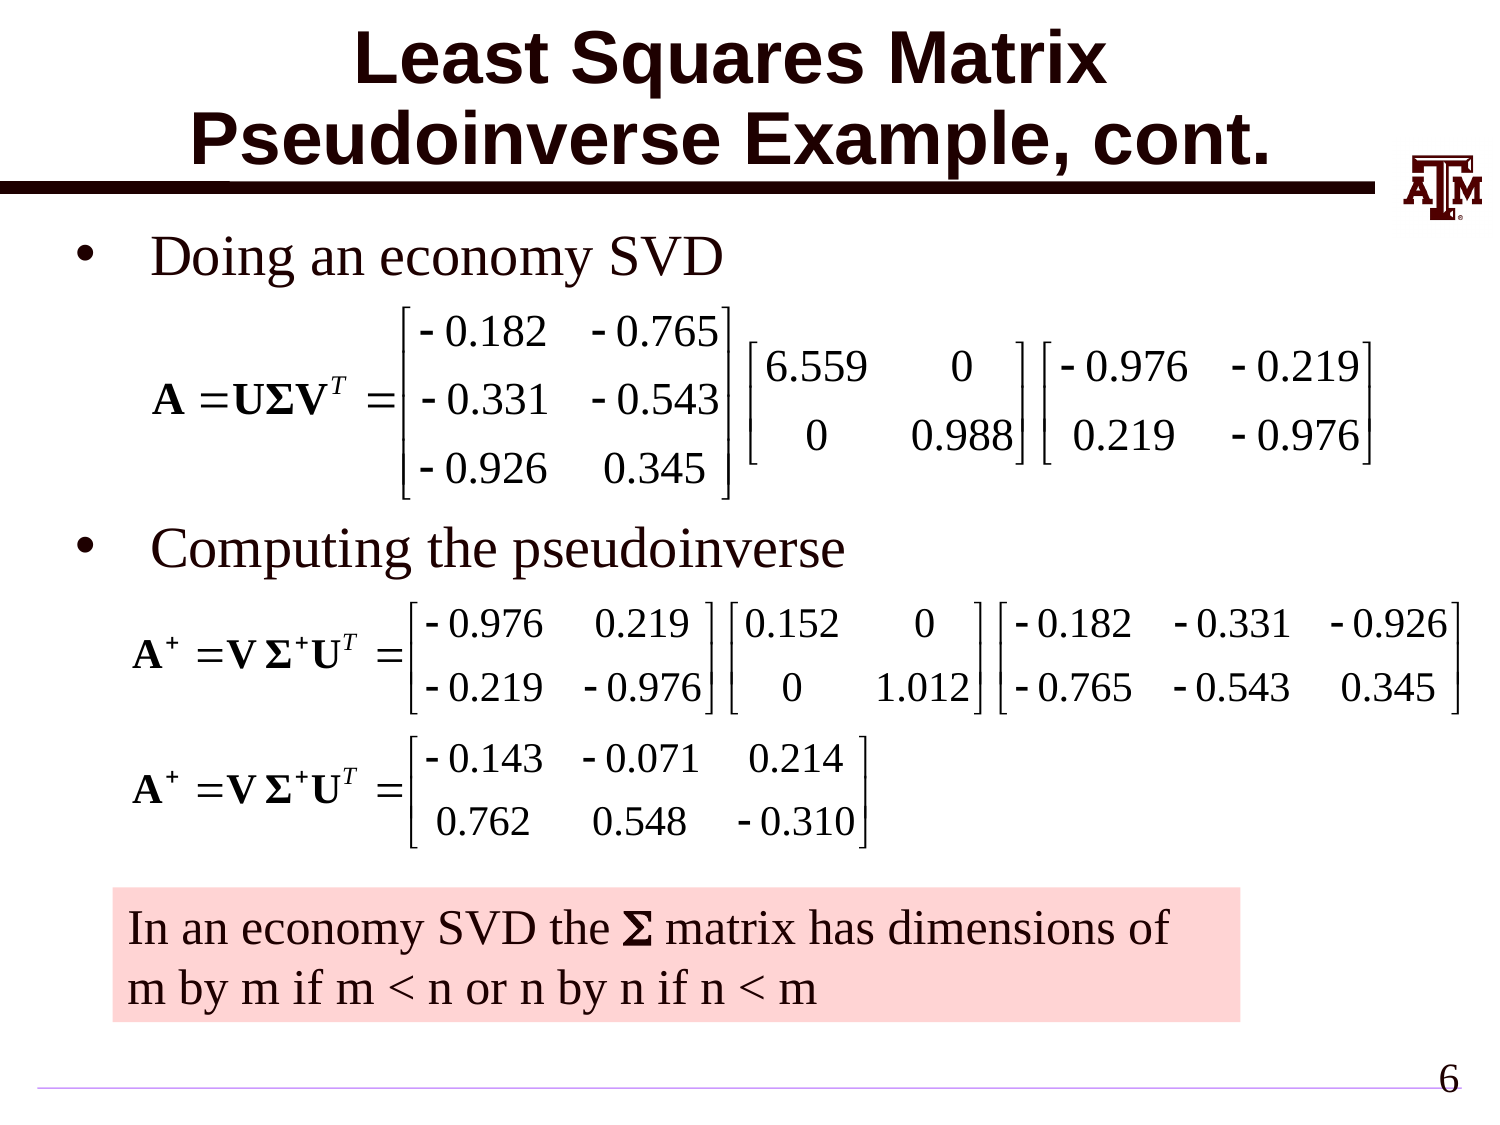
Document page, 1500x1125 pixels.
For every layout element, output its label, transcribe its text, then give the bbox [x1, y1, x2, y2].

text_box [143, 296, 1388, 511]
text_box In an economy SVD the S matrix has dimensions of m by m if m < n or n by n if n < m [112, 887, 1241, 1023]
list Doing an economy SVD Computing the pseudoinverse [59, 209, 1373, 601]
picture [1392, 137, 1493, 238]
title Least Squares Matrix Pseudoinverse Example, cont. [74, 12, 1388, 188]
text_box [124, 594, 1476, 857]
